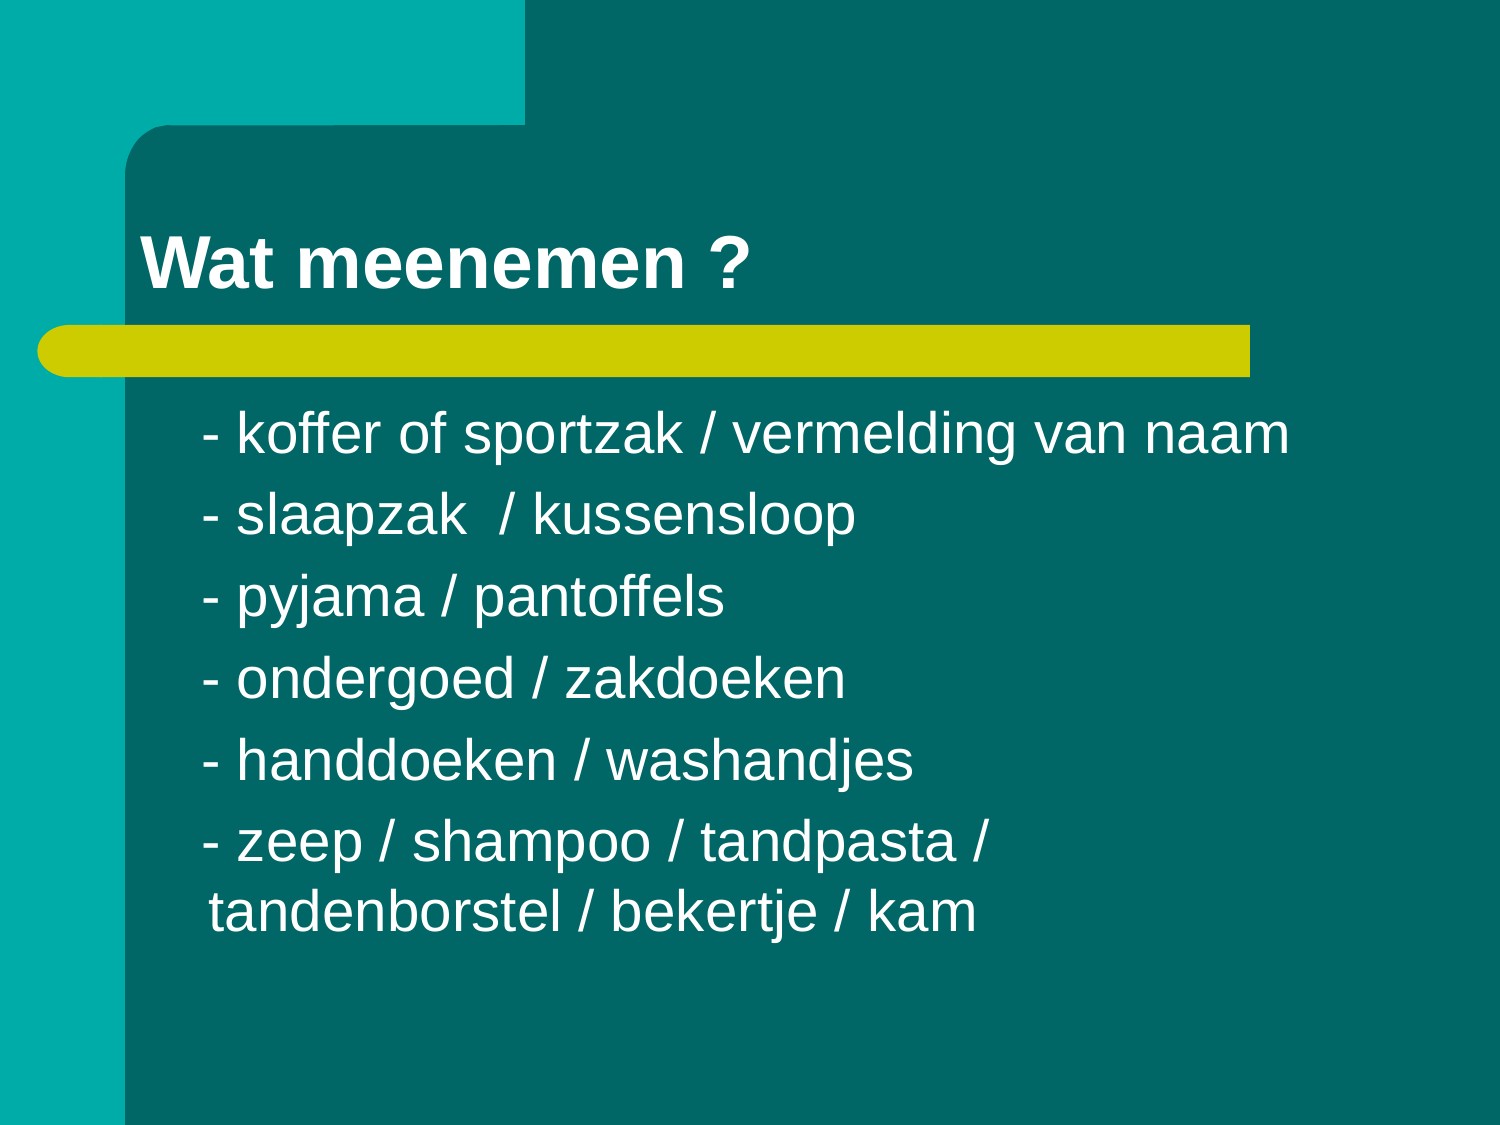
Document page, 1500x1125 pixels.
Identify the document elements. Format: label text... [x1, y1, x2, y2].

list - koffer of sportzak / vermelding van naam - slaapzak / kussensloop - pyjama / pantoffels - ondergoed / zakdoeken - handdoeken / washandjes - zeep / shampoo / tandpasta / tandenborstel / bekertje / kam [137, 387, 1400, 999]
title Wat meenemen ? [124, 124, 1426, 313]
